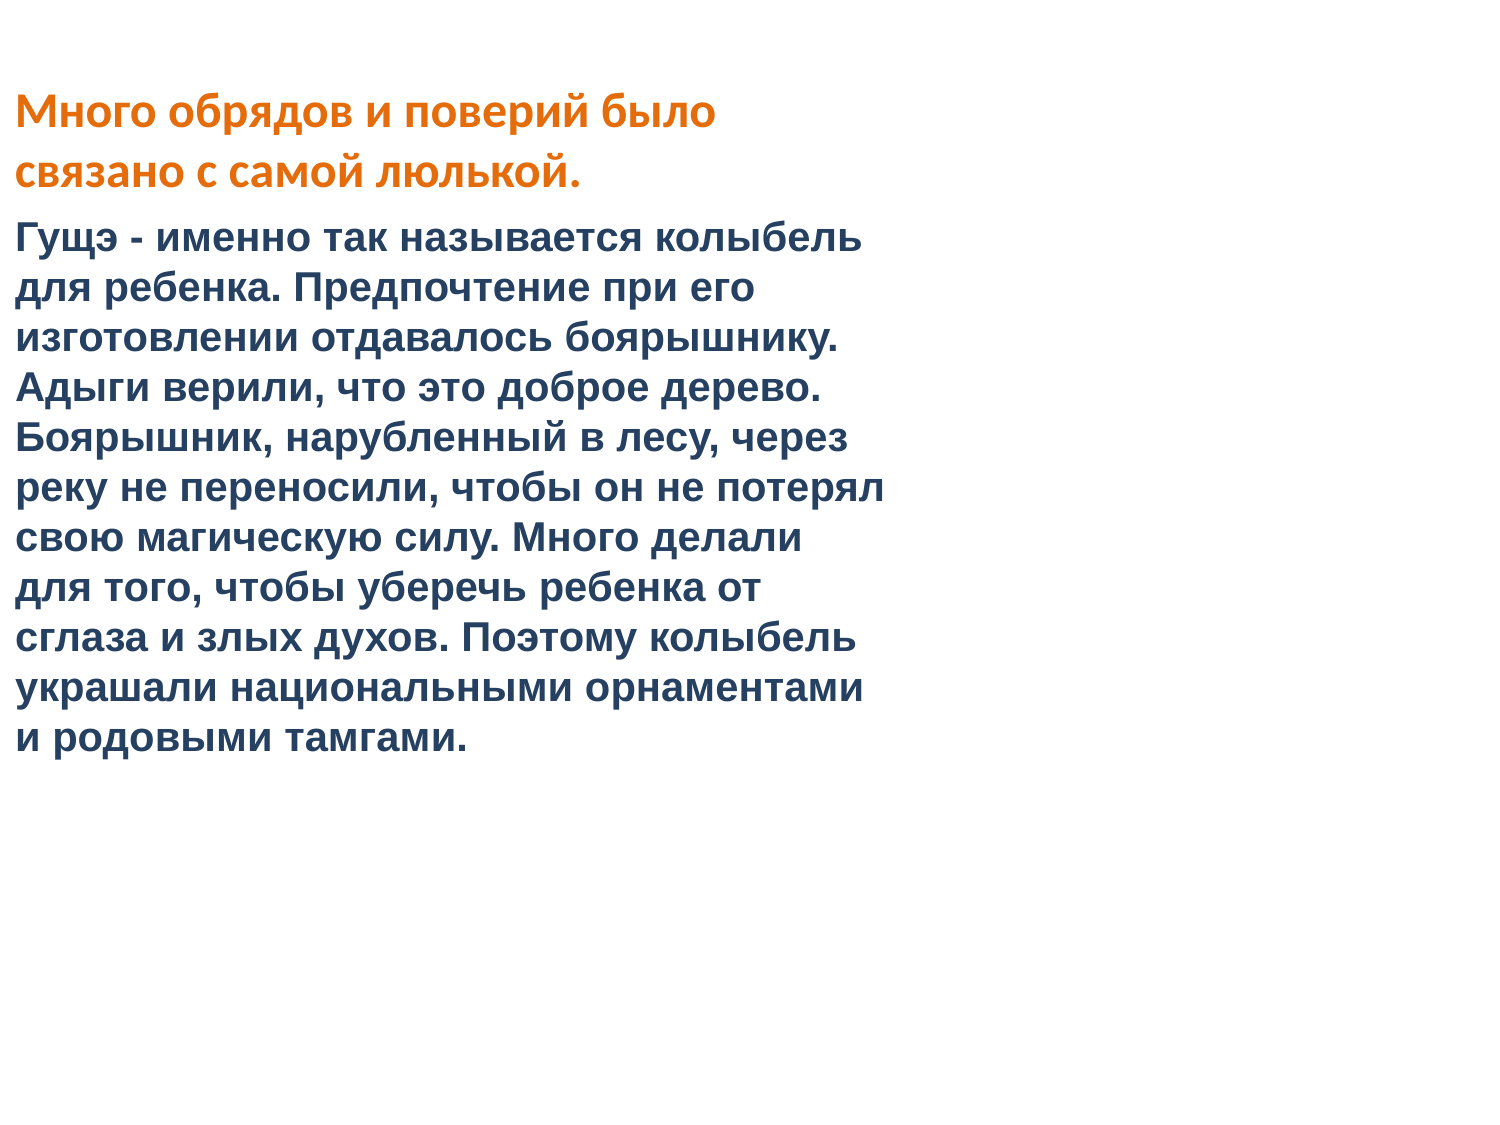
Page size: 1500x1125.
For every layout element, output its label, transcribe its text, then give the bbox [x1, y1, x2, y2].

text_box Гущэ - именно так называется колыбель для ребенка. Предпочтение при его изготовлении отдавалось боярышнику. Адыги верили, что это доброе дерево. Боярышник, нарубленный в лесу, через реку не переносили, чтобы он не потерял свою магическую силу. Много делали для того, чтобы уберечь ребенка от сглаза и злых духов. Поэтому колыбель украшали национальными орнаментами и родовыми тамгами. [0, 201, 903, 767]
text_box Много обрядов и поверий было связано с самой люлькой. [0, 70, 750, 205]
